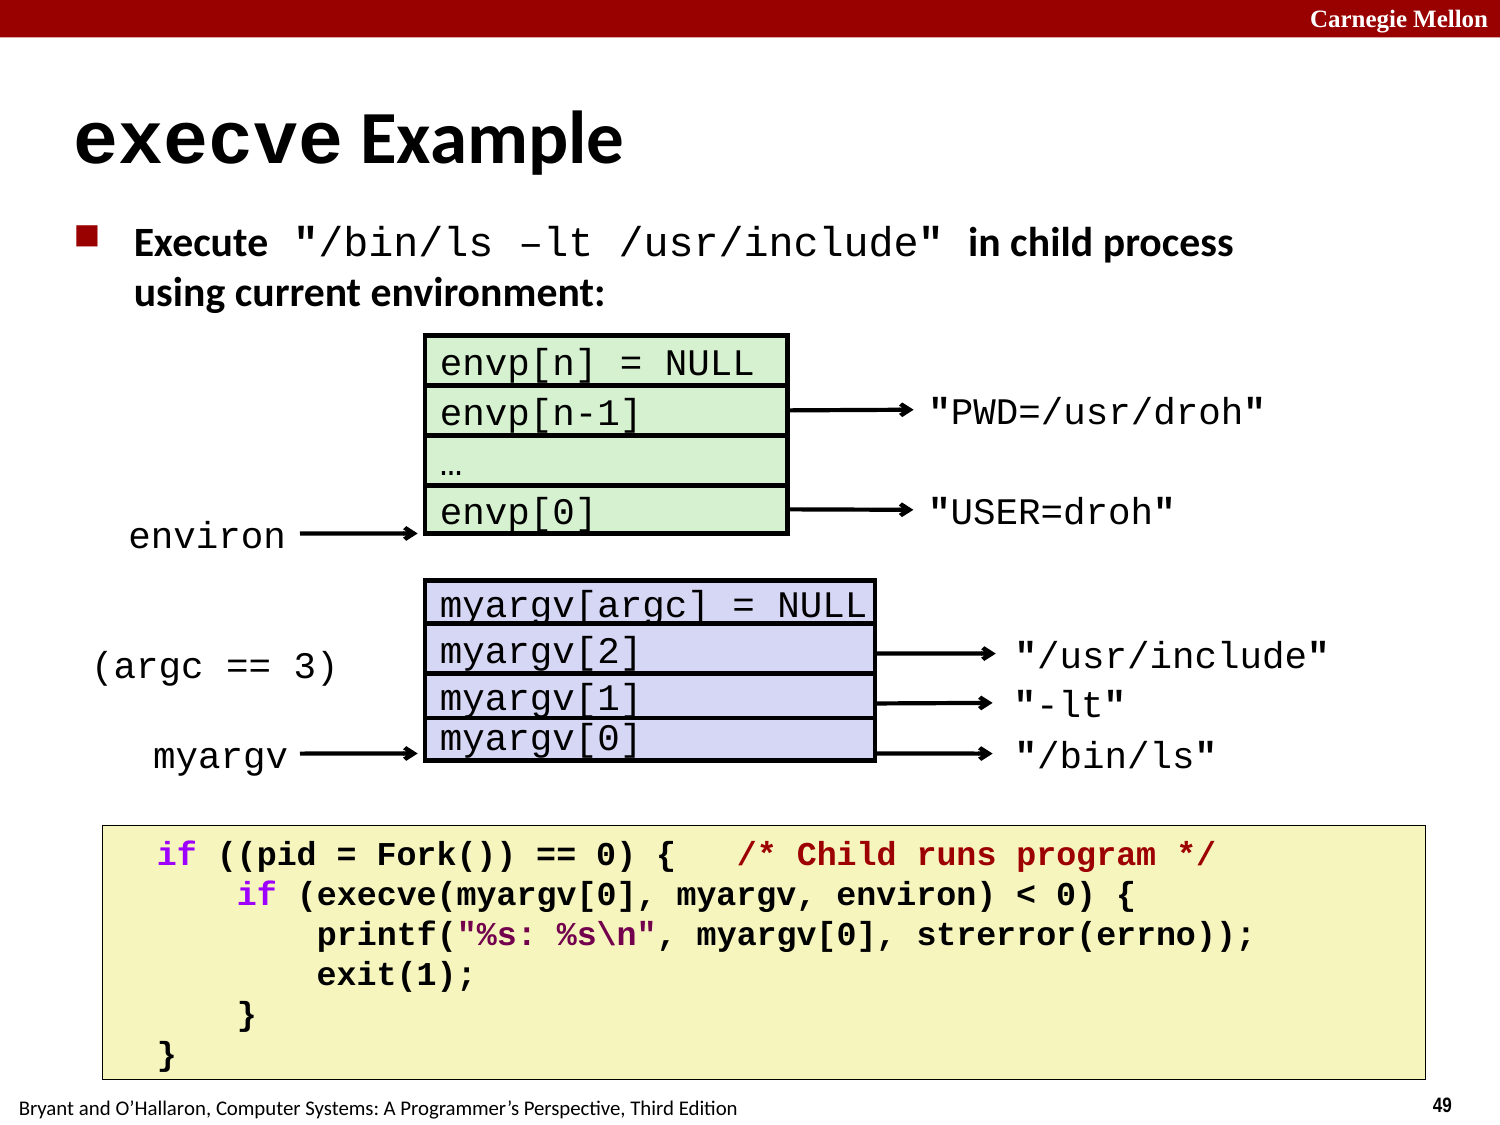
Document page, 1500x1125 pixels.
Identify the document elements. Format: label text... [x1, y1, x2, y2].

text_box Execute "/bin/ls –lt /usr/include" in child process using current environment: [62, 207, 1304, 282]
text_box if ((pid = Fork()) == 0) { /* Child runs program */ if (execve(myargv[0], myargv, environ) < 0) { printf("%s: %s\n", myargv[0], strerror(errno)); exit(1); } } [102, 824, 1425, 1080]
title execve Example [58, 71, 1305, 197]
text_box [112, 335, 1283, 565]
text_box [74, 580, 1347, 785]
